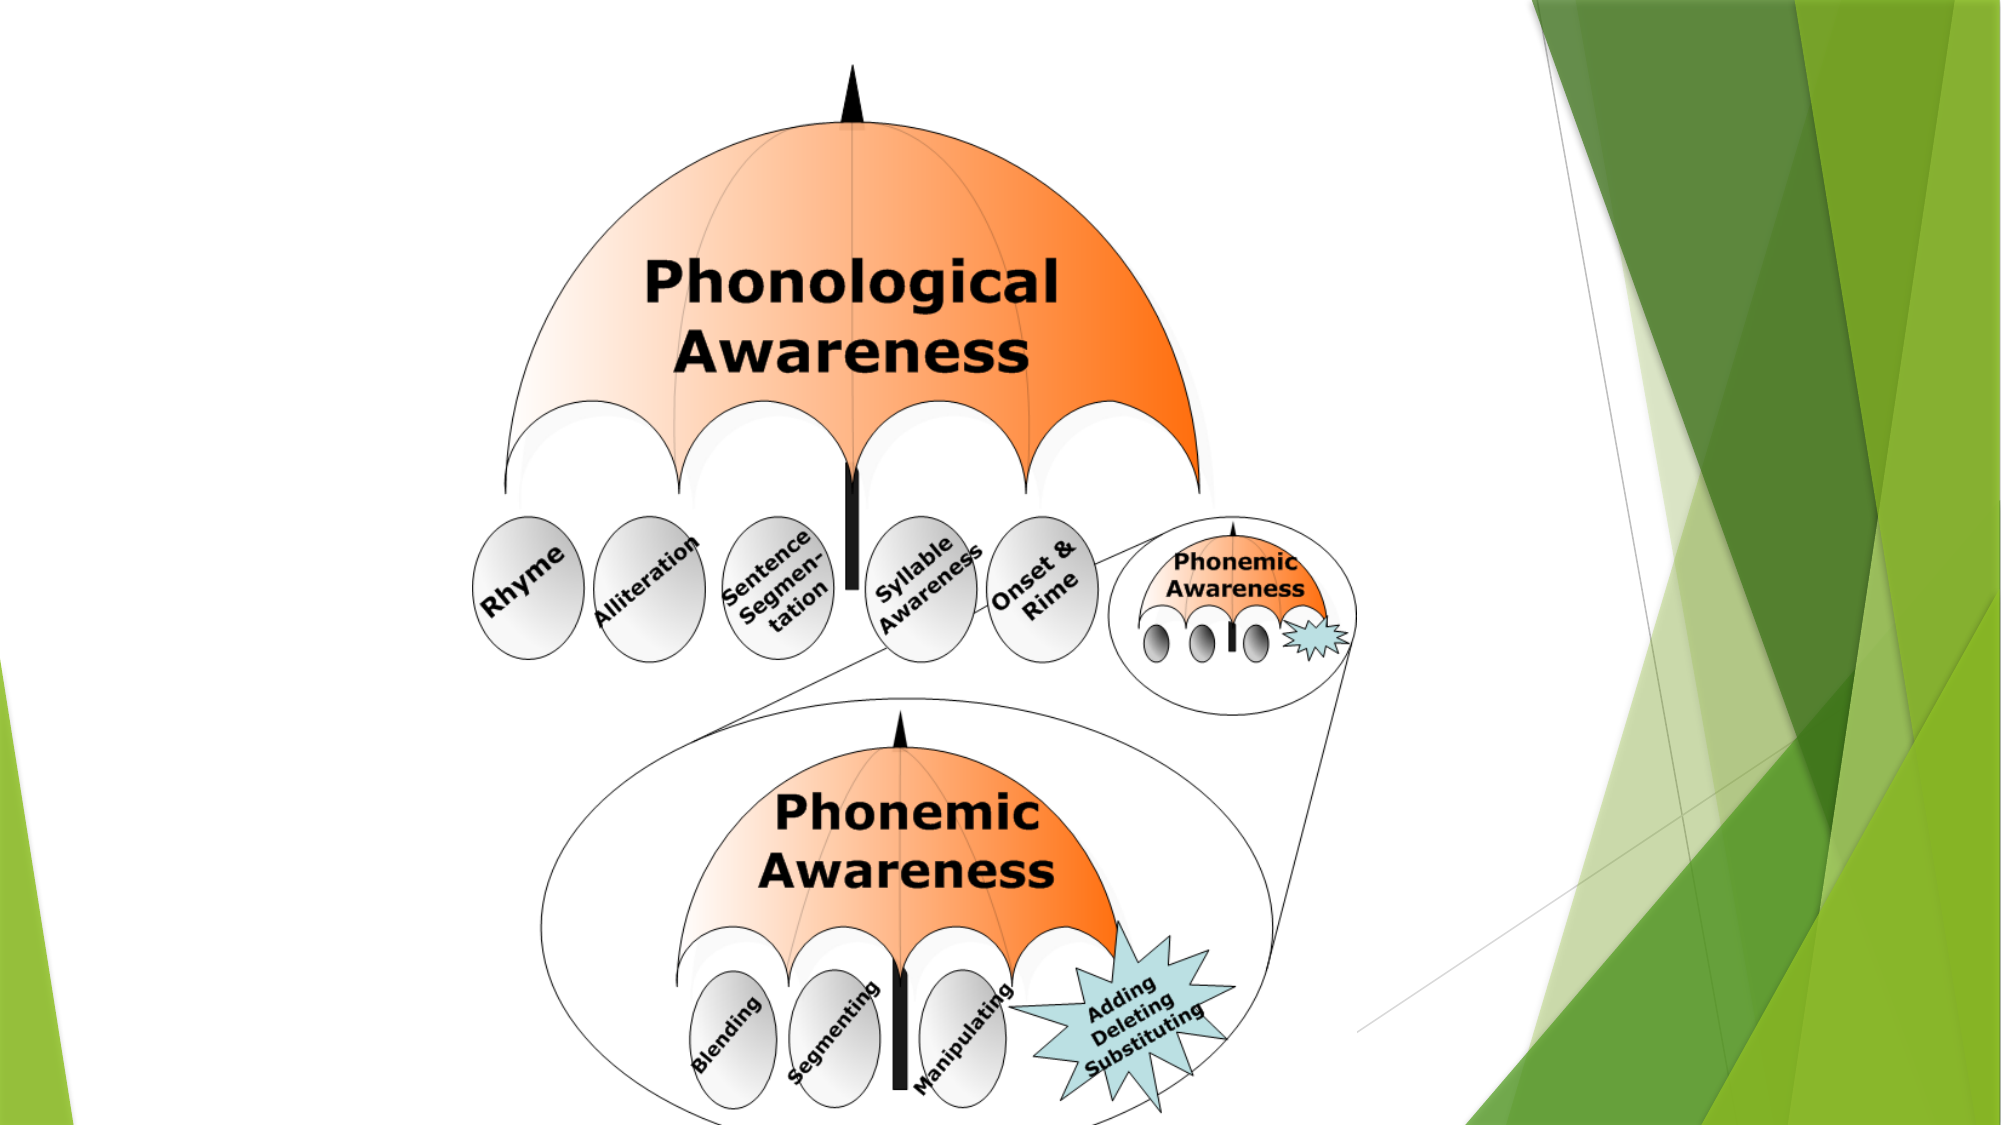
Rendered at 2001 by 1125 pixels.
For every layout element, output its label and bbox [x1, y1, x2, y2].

picture [471, 64, 1357, 1125]
